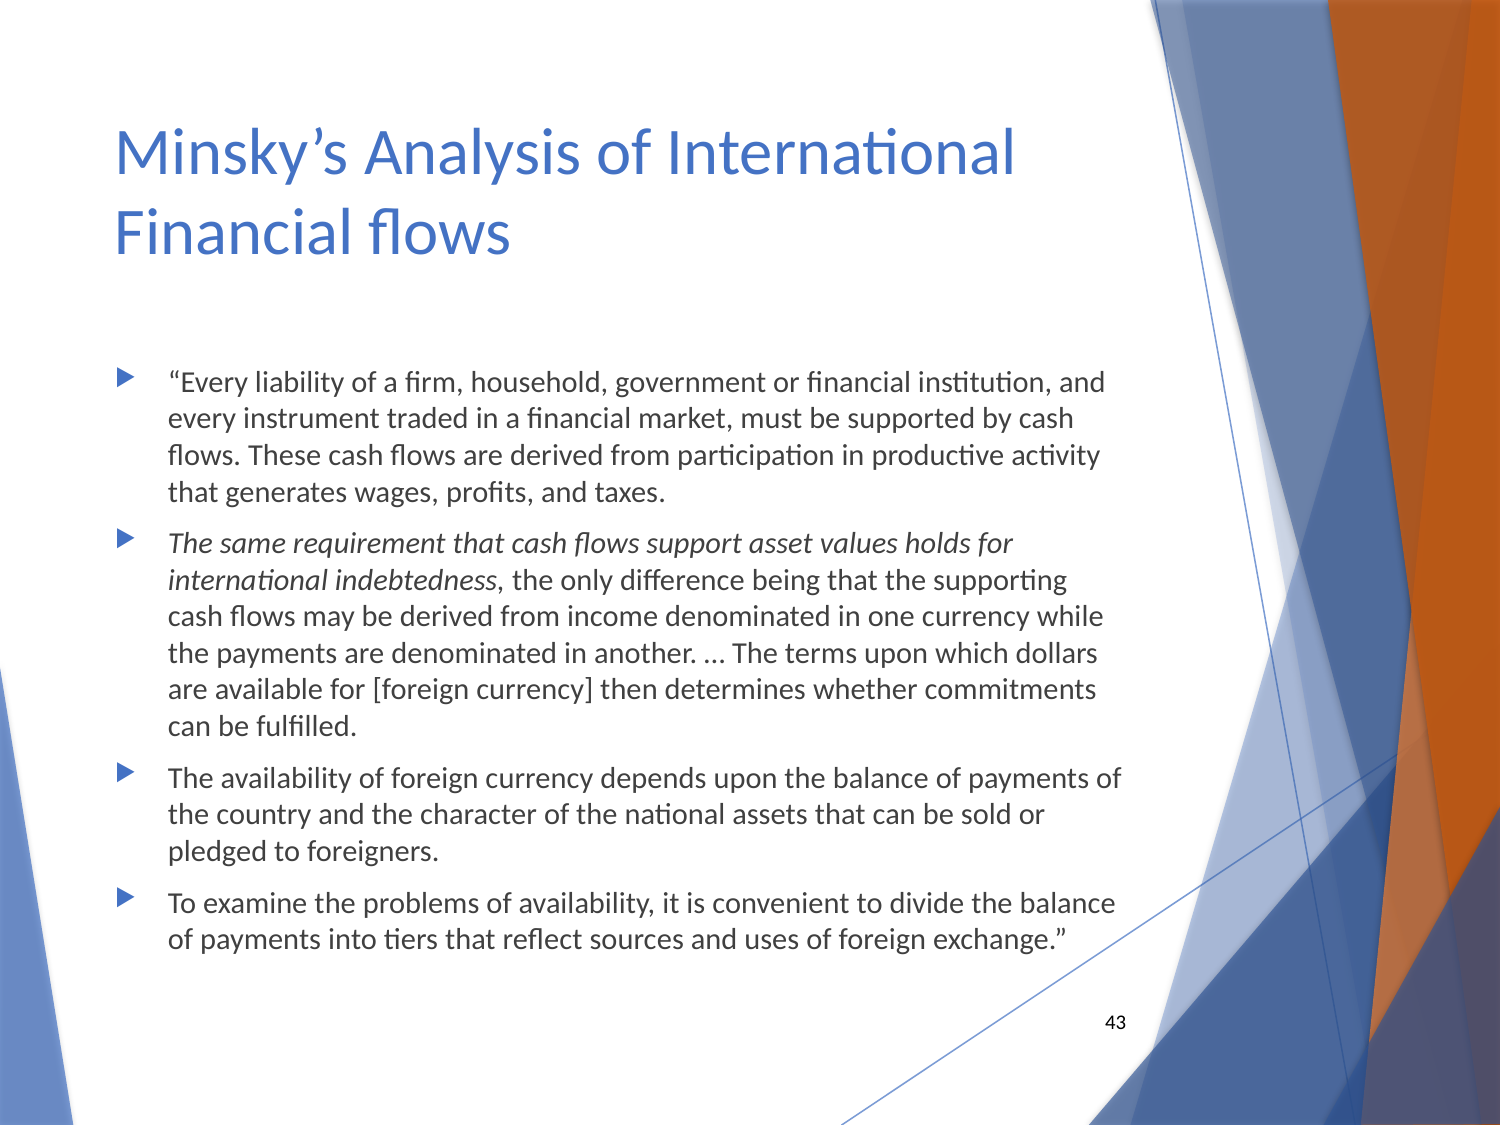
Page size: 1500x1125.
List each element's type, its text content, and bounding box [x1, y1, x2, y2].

list “Every liability of a firm, household, government or financial institution, and every instrument traded in a financial market, must be supported by cash flows. These cash flows are derived from participation in productive activity that generates wages, profits, and taxes. The same requirement that cash flows support asset values holds for international indebtedness, the only difference being that the supporting cash flows may be derived from income denominated in one currency while the payments are denominated in another. … The terms upon which dollars are available for [foreign currency] then determines whether commitments can be fulfilled. The availability of foreign currency depends upon the balance of payments of the country and the character of the national assets that can be sold or pledged to foreigners. To examine the problems of availability, it is convenient to divide the balance of payments into tiers that reflect sources and uses of foreign exchange.” [99, 354, 1142, 992]
slide_number 43 [1057, 991, 1142, 1051]
title Minsky’s Analysis of International Financial flows [99, 99, 1142, 317]
